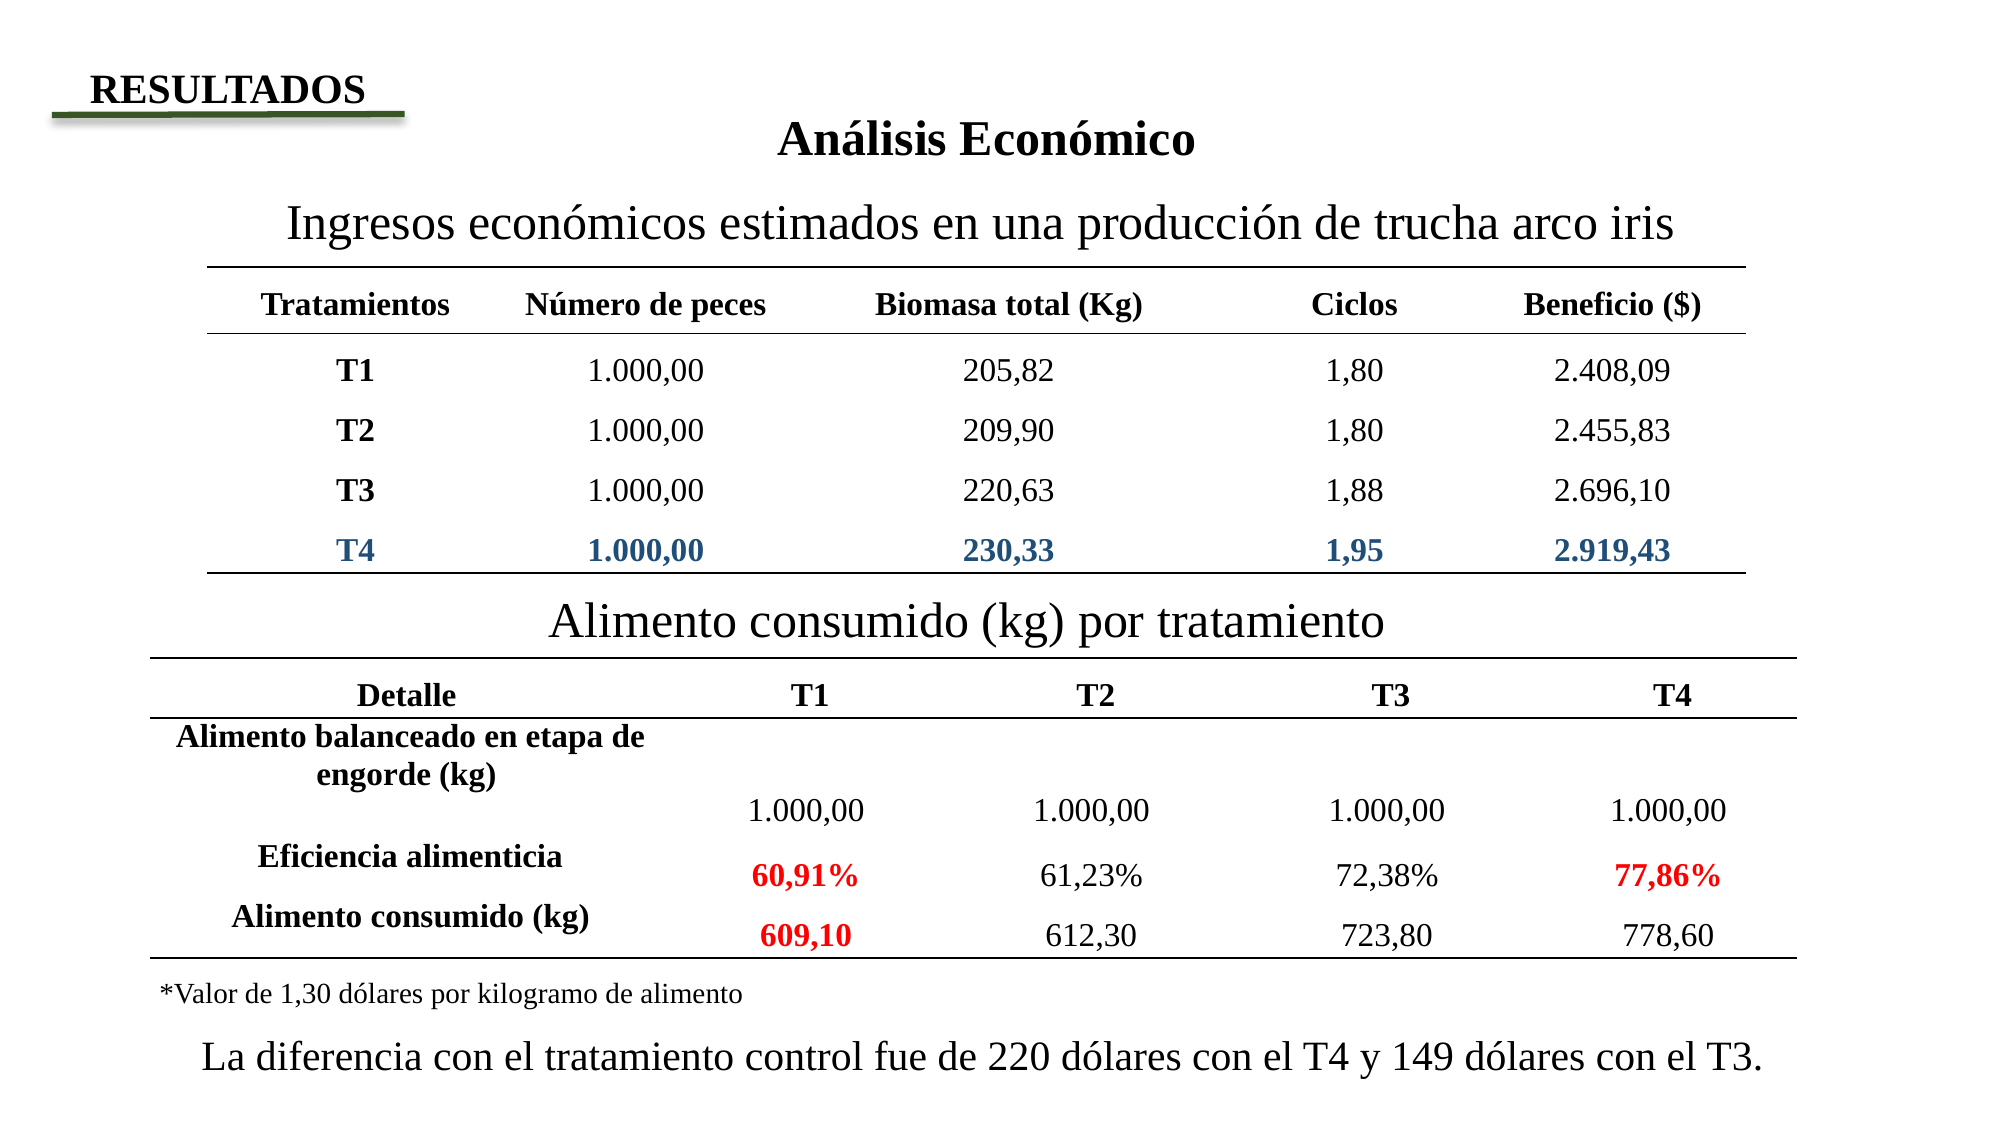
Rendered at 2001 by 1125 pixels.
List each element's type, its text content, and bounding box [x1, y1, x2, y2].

table_cell 1.000,00 [1234, 719, 1540, 838]
table_cell T4 [207, 513, 504, 572]
table_cell 230,33 [788, 513, 1230, 572]
table_cell Alimento balanceado en etapa de engorde (kg) [150, 719, 664, 838]
table_cell 1.000,00 [504, 513, 788, 572]
table_cell 1.000,00 [504, 334, 788, 393]
table_cell 2.455,83 [1479, 393, 1746, 453]
table_cell 1,80 [1230, 393, 1479, 453]
table_cell 77,86% [1540, 838, 1797, 898]
table_cell T3 [207, 453, 504, 513]
table_cell 1,95 [1230, 513, 1479, 572]
table_cell 2.408,09 [1479, 334, 1746, 393]
table_header Detalle [150, 659, 664, 717]
table_header Ciclos [1230, 268, 1479, 333]
table_cell T2 [207, 393, 504, 453]
table_header Biomasa total (Kg) [788, 268, 1230, 333]
table_header T3 [1234, 659, 1540, 717]
table_cell 778,60 [1540, 898, 1797, 957]
table_header T4 [1540, 659, 1797, 717]
table_cell 723,80 [1234, 898, 1540, 957]
table_header Beneficio ($) [1479, 268, 1746, 333]
text_box RESULTADOS [75, 46, 382, 114]
table_cell 612,30 [949, 898, 1234, 957]
table_cell 209,90 [788, 393, 1230, 453]
table_cell 2.696,10 [1479, 453, 1746, 513]
table_cell 60,91% [664, 838, 949, 898]
table_cell 1,80 [1230, 334, 1479, 393]
table_header T1 [664, 659, 949, 717]
table_header Tratamientos [207, 268, 504, 333]
text_box RESULTADOS [75, 115, 382, 119]
table_cell 72,38% [1234, 838, 1540, 898]
table_header Número de peces [504, 268, 788, 333]
table_cell 2.919,43 [1479, 513, 1746, 572]
table_cell 220,63 [788, 453, 1230, 513]
table_cell 1.000,00 [949, 719, 1234, 838]
table_cell 1.000,00 [504, 453, 788, 513]
table_cell 61,23% [949, 838, 1234, 898]
text_box La diferencia con el tratamiento control fue de 220 dólares con el T4 y 149 dólares con el T3. [186, 1021, 1940, 1087]
table_cell 609,10 [664, 898, 949, 957]
table_cell Alimento consumido (kg) [150, 898, 664, 949]
table_cell 1.000,00 [504, 393, 788, 453]
table_cell 205,82 [788, 334, 1230, 393]
table_cell 1.000,00 [664, 719, 949, 838]
text_box Análisis Económico [763, 98, 1212, 174]
table_cell T1 [207, 334, 504, 393]
table_cell Eficiencia alimenticia [150, 838, 664, 898]
table_cell 1.000,00 [1540, 719, 1797, 838]
table_header T2 [949, 659, 1234, 717]
text_box Ingresos económicos estimados en una producción de trucha arco iris [228, 182, 1747, 257]
text_box *Valor de 1,30 dólares por kilogramo de alimento [144, 949, 759, 1017]
text_box Alimento consumido (kg) por tratamiento [247, 580, 1700, 655]
table_cell 1,88 [1230, 453, 1479, 513]
